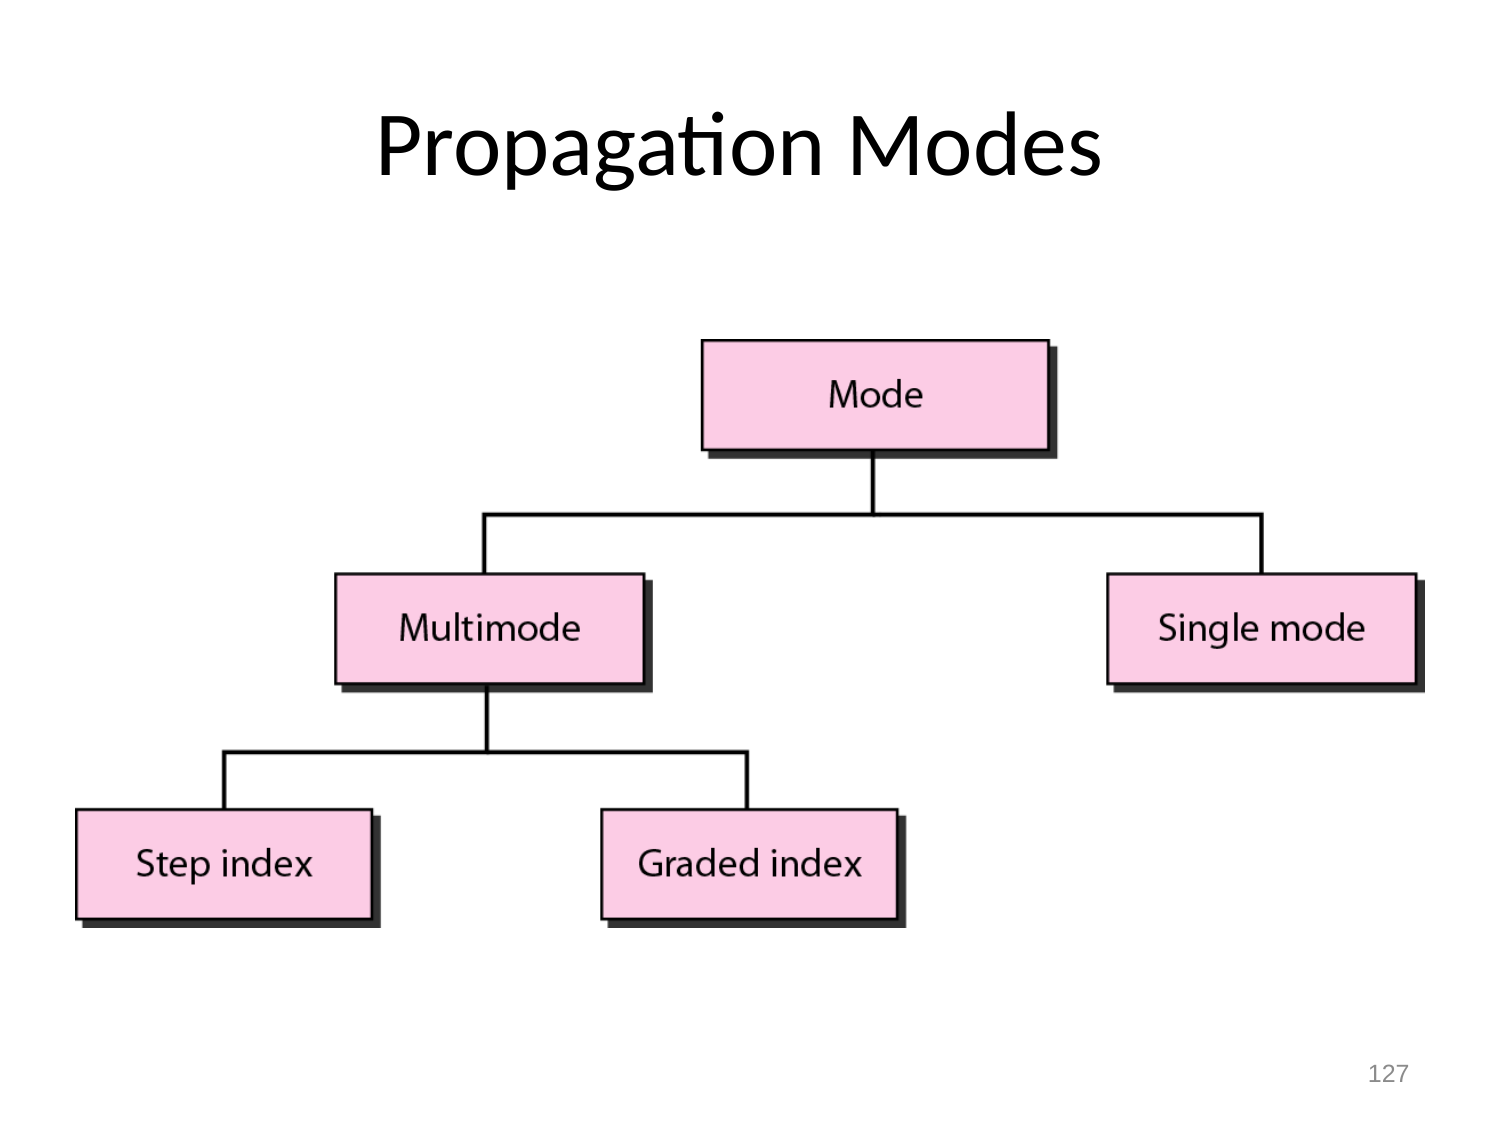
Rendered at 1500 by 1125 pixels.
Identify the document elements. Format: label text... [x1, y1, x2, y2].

slide_number 127 [1074, 1042, 1425, 1103]
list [74, 339, 1426, 928]
title Propagation Modes [75, 45, 1425, 233]
